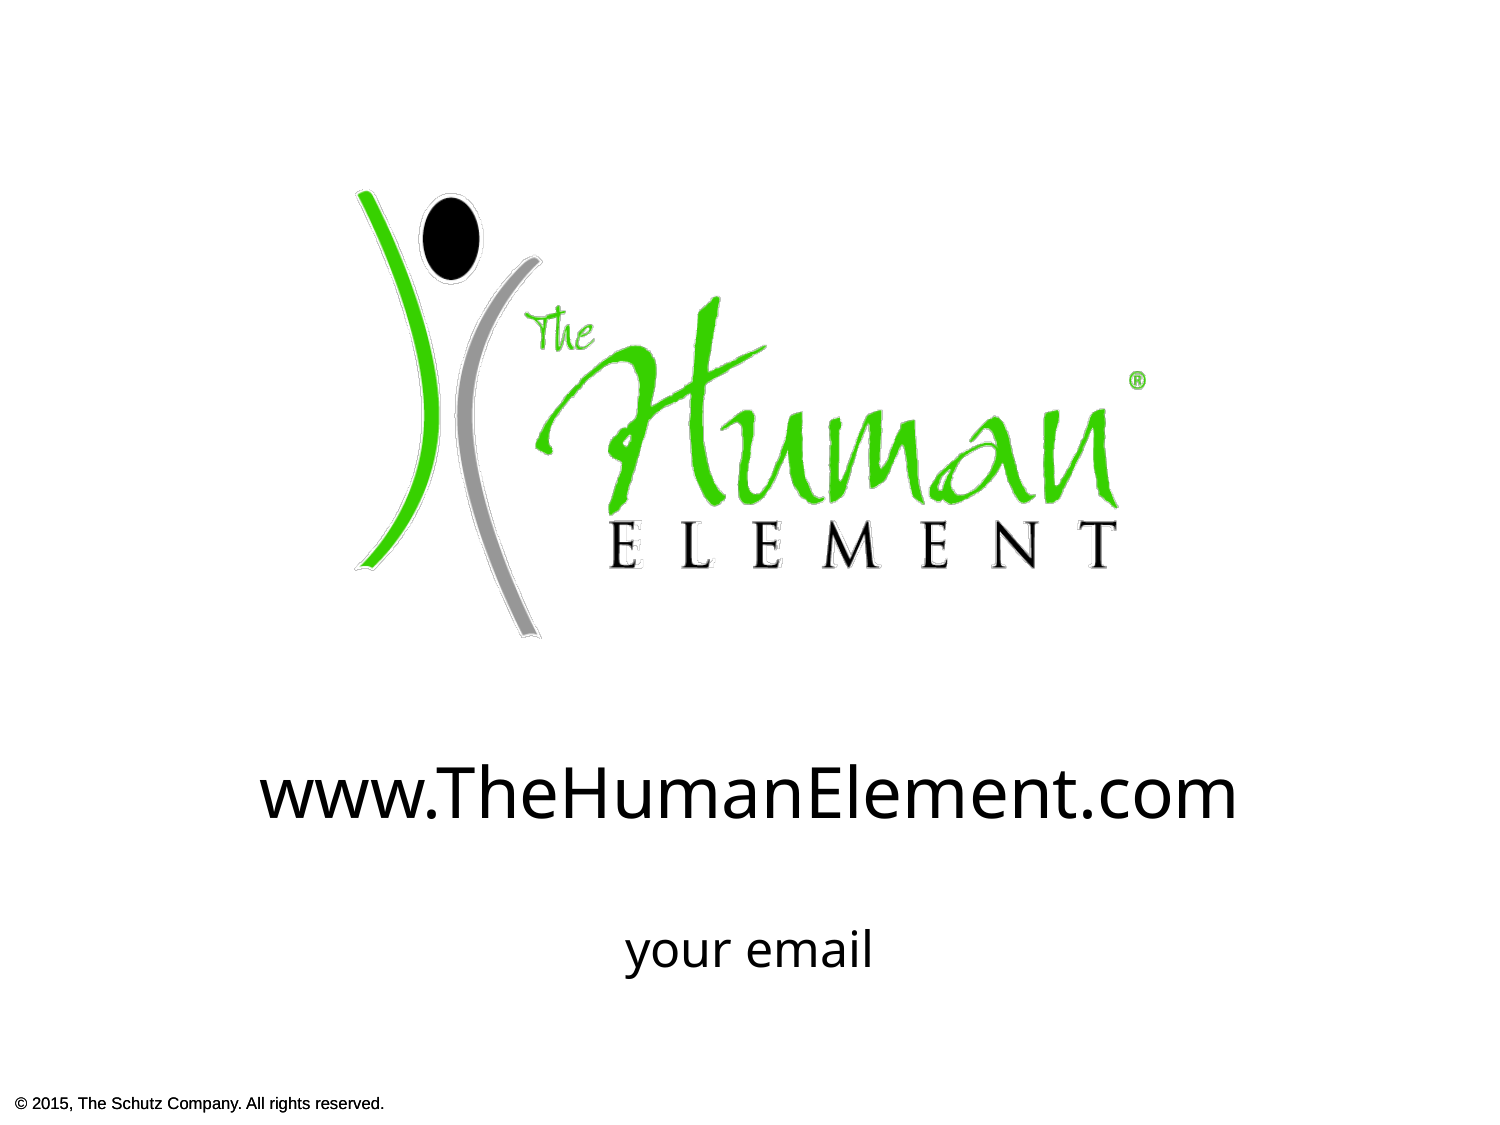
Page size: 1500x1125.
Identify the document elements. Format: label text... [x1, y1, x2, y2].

text_box www.TheHumanElement.com your email [112, 718, 1388, 1007]
picture [354, 189, 1146, 639]
text_box © 2015, The Schutz Company. All rights reserved. [0, 1084, 1500, 1122]
